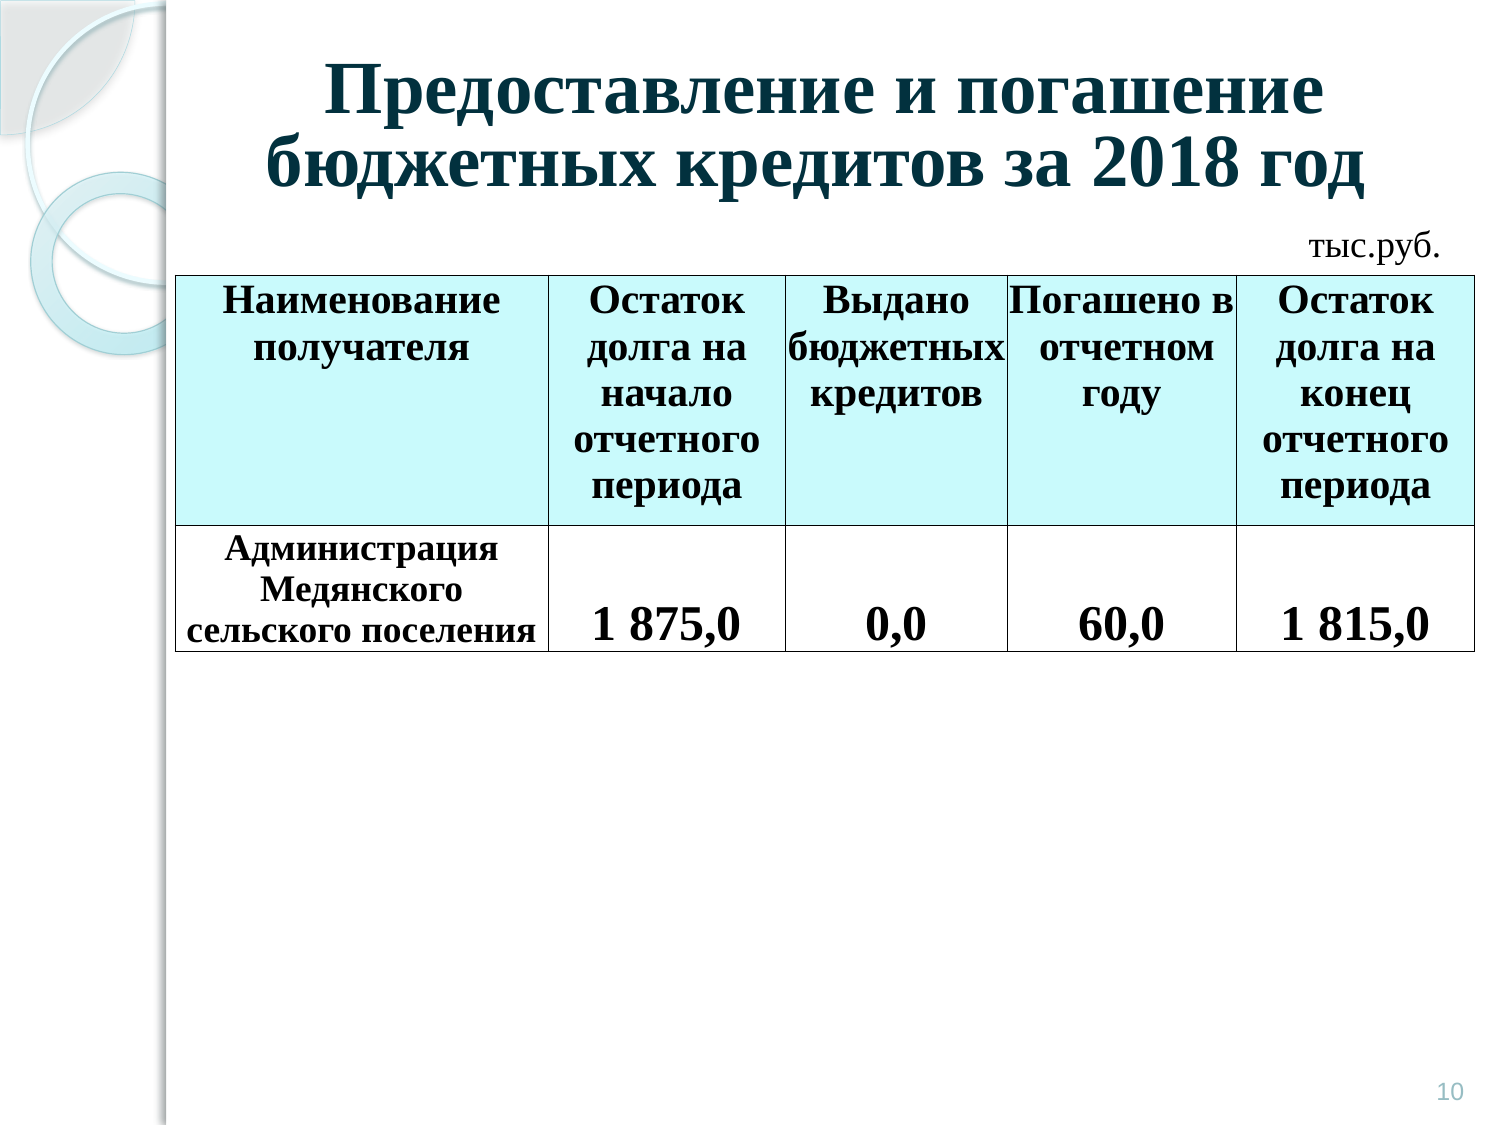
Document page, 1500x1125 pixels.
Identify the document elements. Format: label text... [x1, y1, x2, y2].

slide_number 10 [1413, 1034, 1488, 1113]
table_cell 1 875,0 [549, 526, 785, 651]
table_cell Администрация Медянского сельского поселения [176, 526, 548, 651]
title Предоставление и погашение бюджетных кредитов за 2018 год [187, 45, 1463, 213]
table_cell 1 815,0 [1237, 526, 1474, 651]
table_header Наименование получателя [176, 276, 548, 525]
table_header Выдано бюджетных кредитов [786, 276, 1007, 525]
table_header Остаток долга на начало отчетного периода [549, 276, 785, 525]
table_cell 0,0 [786, 526, 1007, 651]
table_header Погашено в отчетном году [1008, 276, 1236, 525]
table_header Остаток долга на конец отчетного периода [1237, 276, 1474, 525]
text_box тыс.руб. [1287, 212, 1463, 273]
table_cell 60,0 [1008, 526, 1236, 651]
